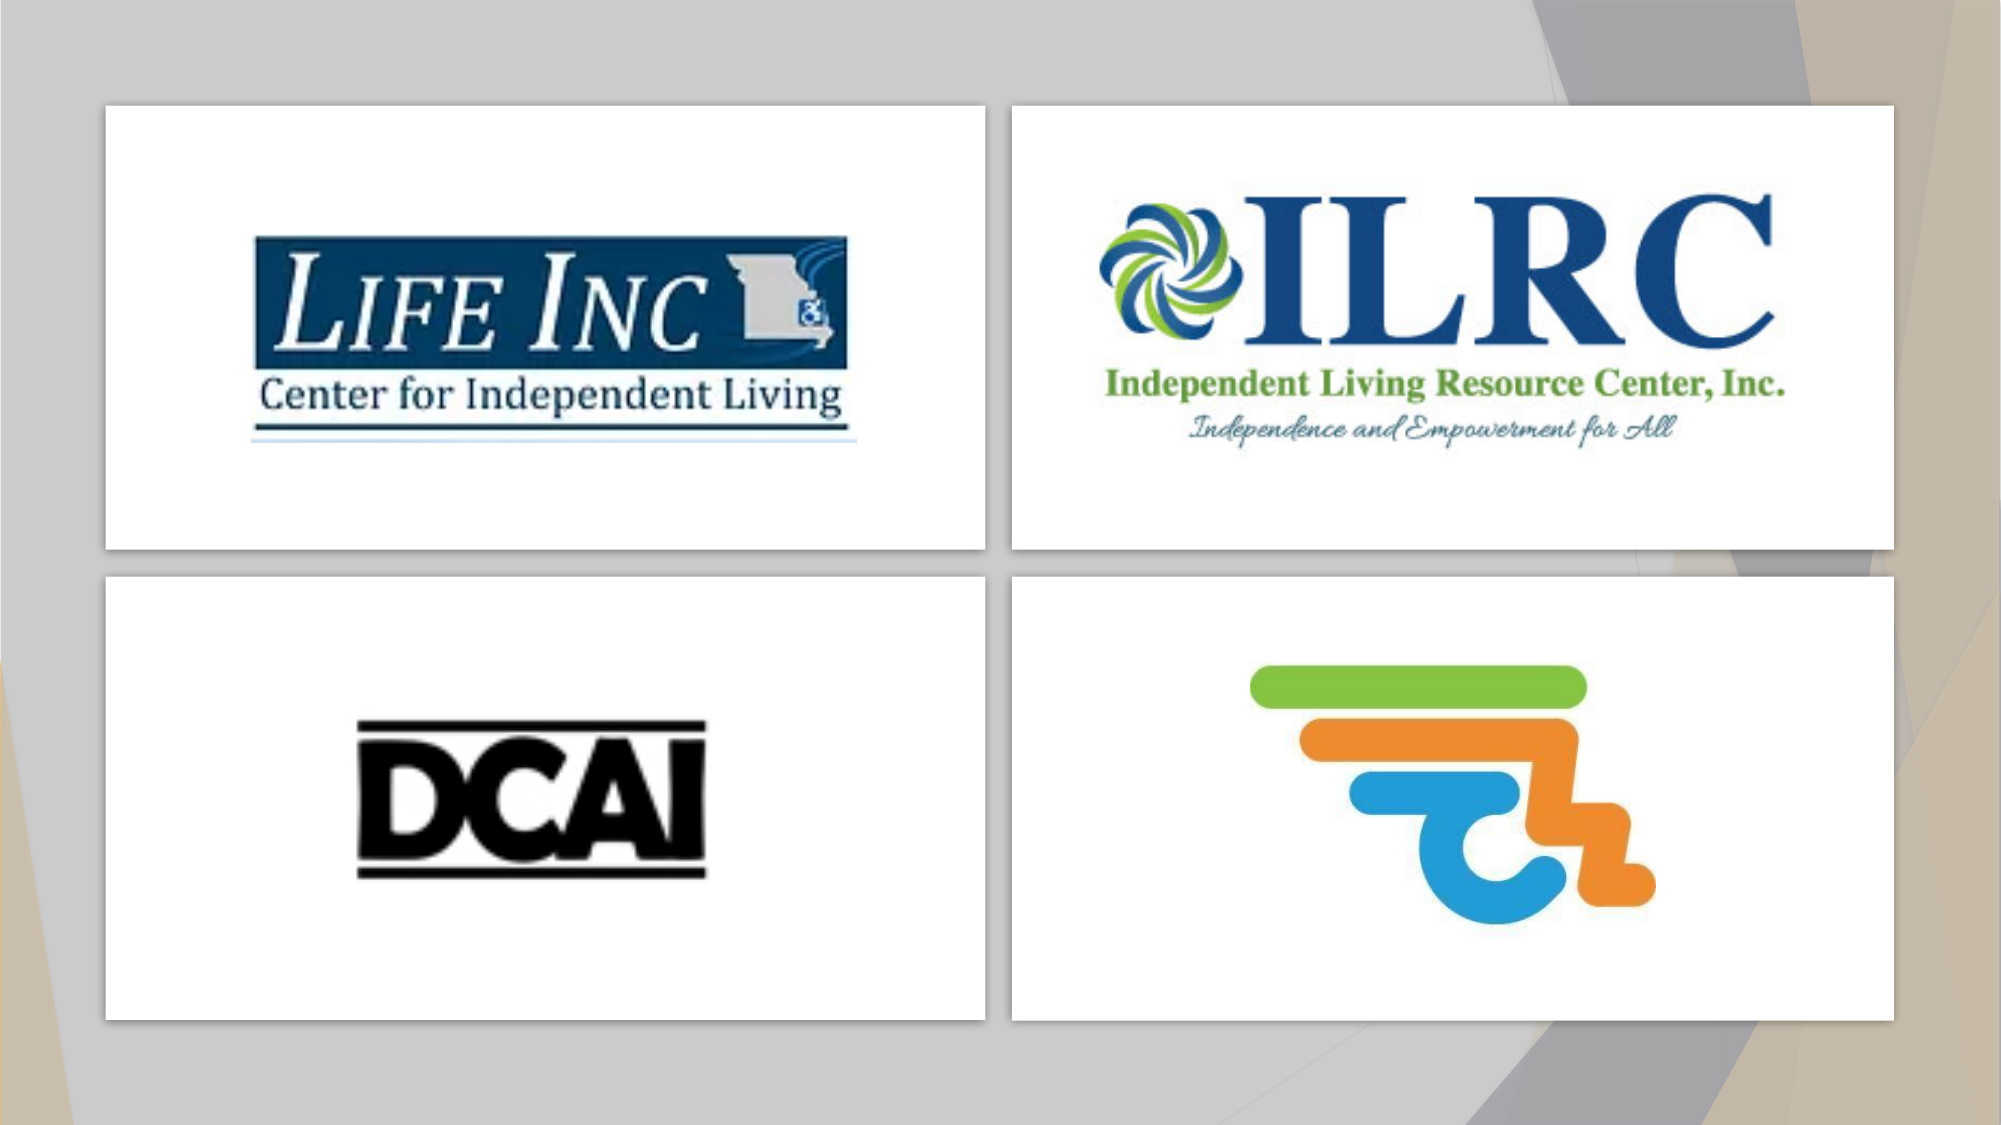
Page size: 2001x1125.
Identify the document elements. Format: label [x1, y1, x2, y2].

picture [250, 234, 858, 444]
text_box [1010, 575, 1895, 1022]
picture [343, 699, 732, 891]
picture [1249, 591, 1657, 999]
picture [1083, 176, 1823, 457]
text_box [104, 575, 987, 1022]
text_box [0, 0, 2000, 1125]
text_box [104, 104, 987, 551]
text_box [1010, 104, 1895, 551]
